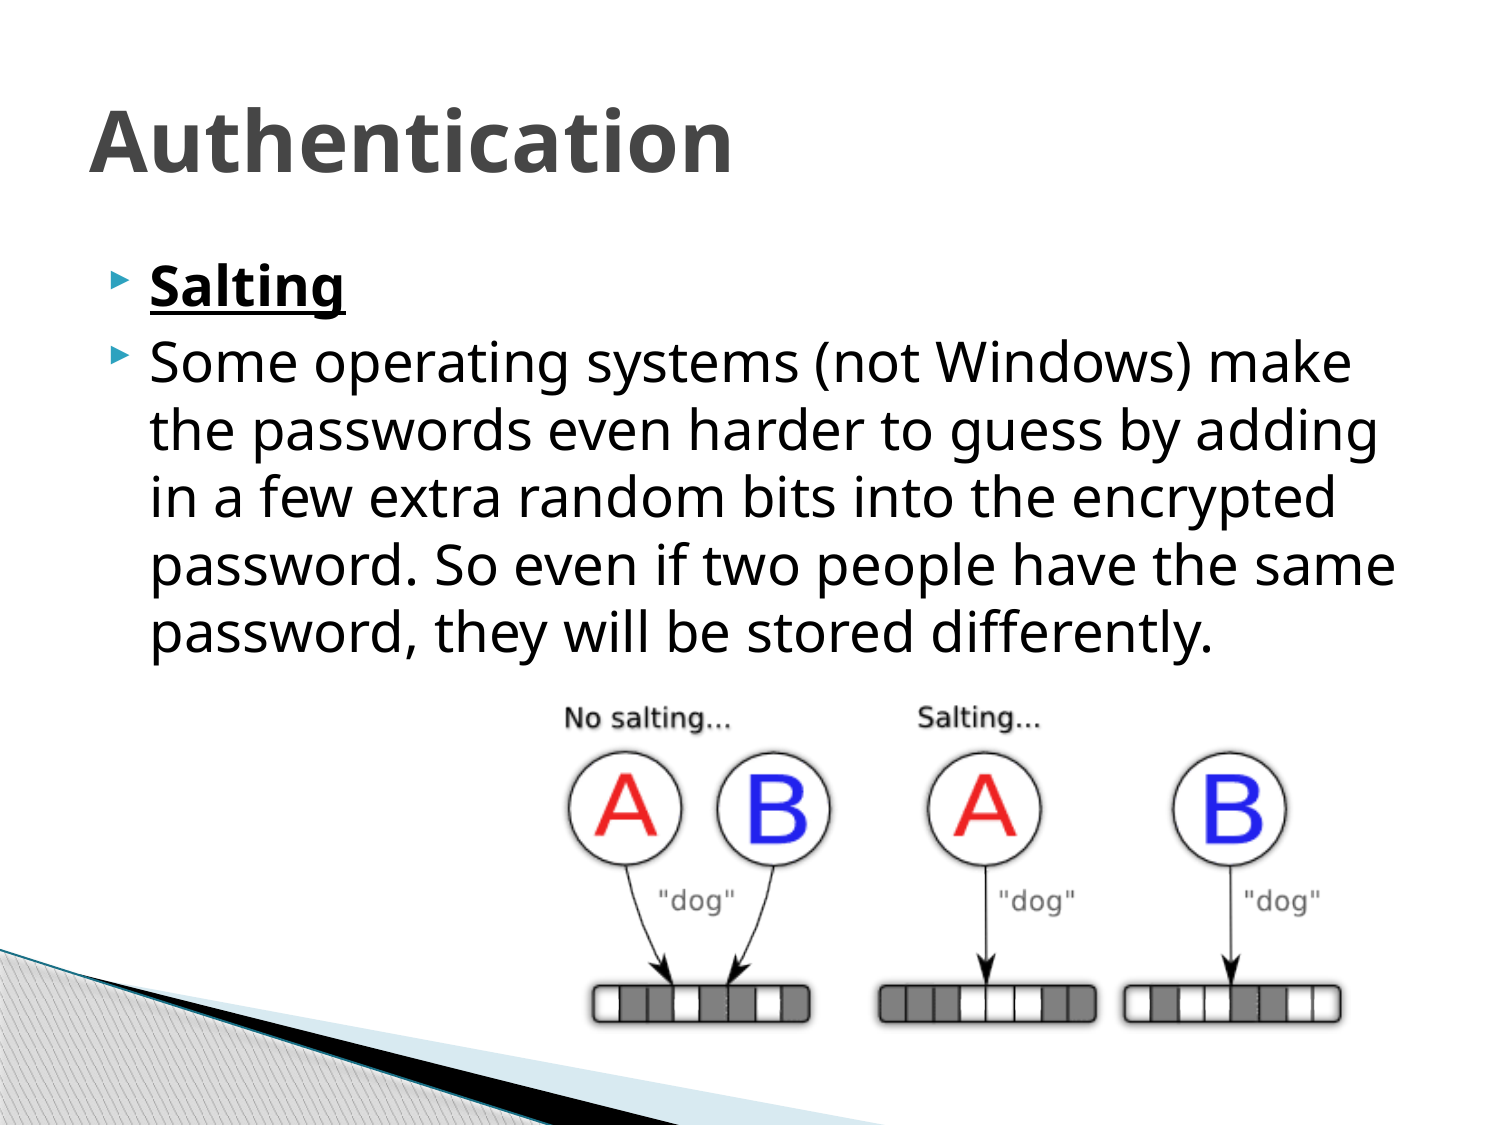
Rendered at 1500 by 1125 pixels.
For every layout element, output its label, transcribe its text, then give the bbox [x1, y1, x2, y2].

picture [560, 703, 1351, 1035]
title Authentication [75, 45, 1425, 233]
list Salting Some operating systems (not Windows) make the passwords even harder to guess by adding in a few extra random bits into the encrypted password. So even if two people have the same password, they will be stored differently. [75, 243, 1425, 986]
